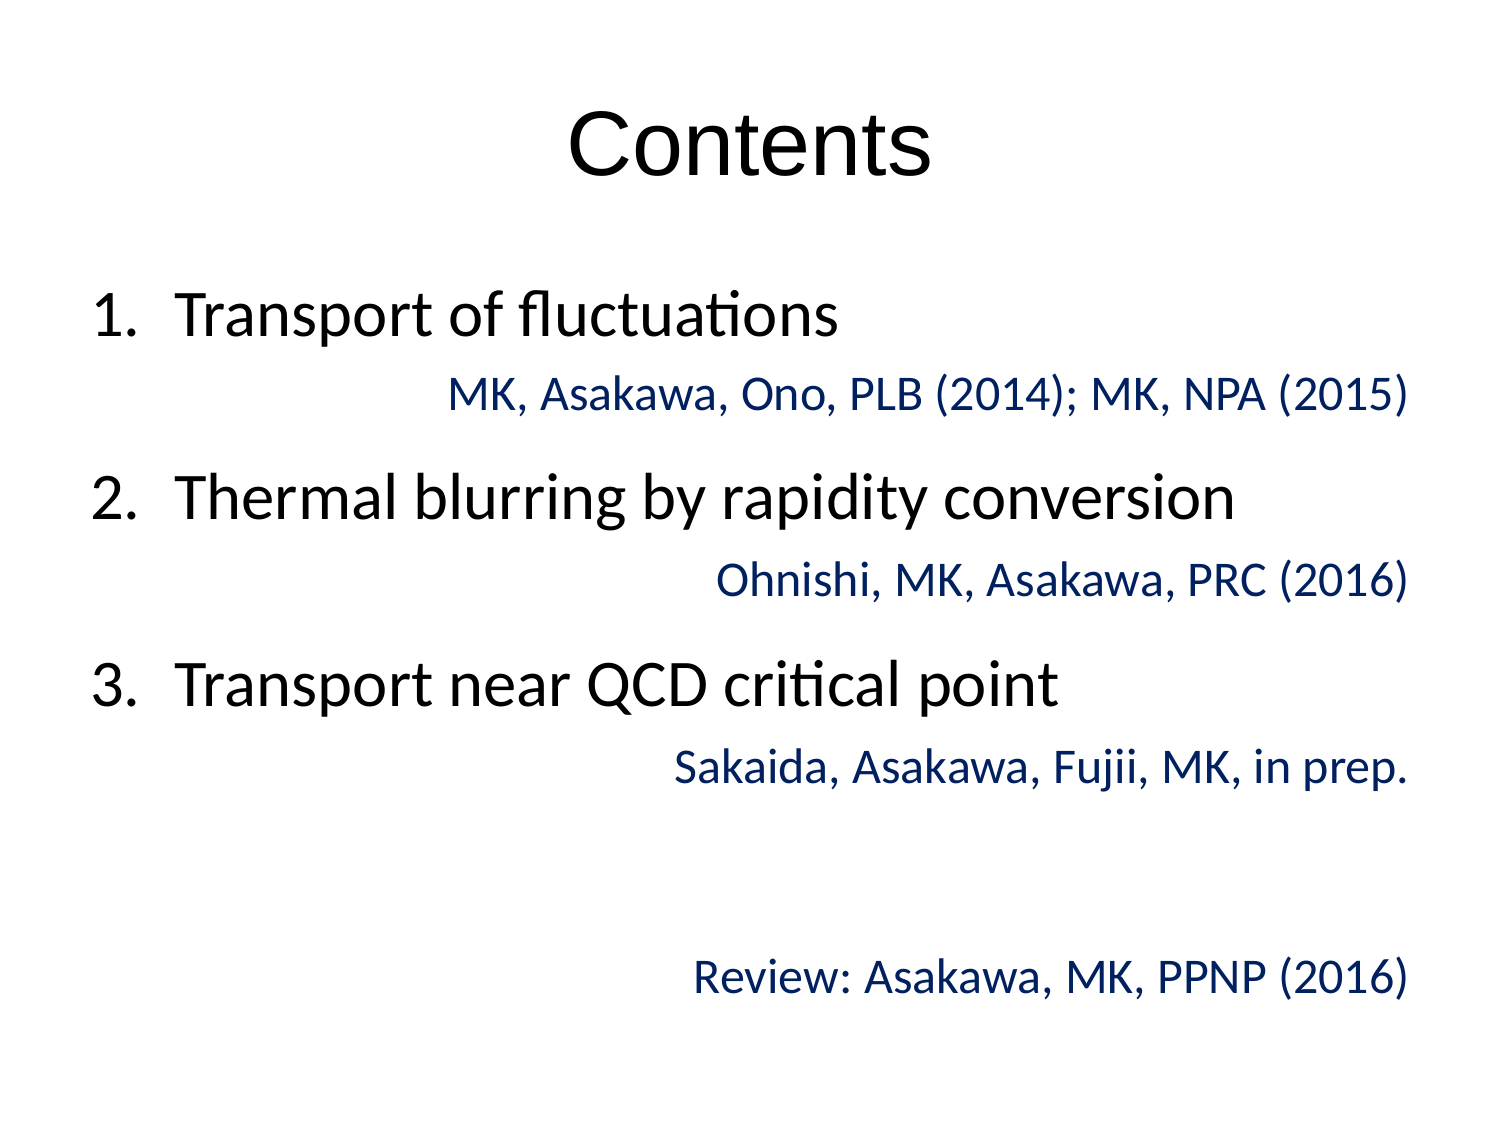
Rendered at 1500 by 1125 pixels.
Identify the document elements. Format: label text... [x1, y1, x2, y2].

title Contents [75, 45, 1425, 233]
list Transport of fluctuations MK, Asakawa, Ono, PLB (2014); MK, NPA (2015) Thermal blurring by rapidity conversion Ohnishi, MK, Asakawa, PRC (2016) Transport near QCD critical point Sakaida, Asakawa, Fujii, MK, in prep. Review: Asakawa, MK, PPNP (2016) [75, 262, 1425, 1071]
